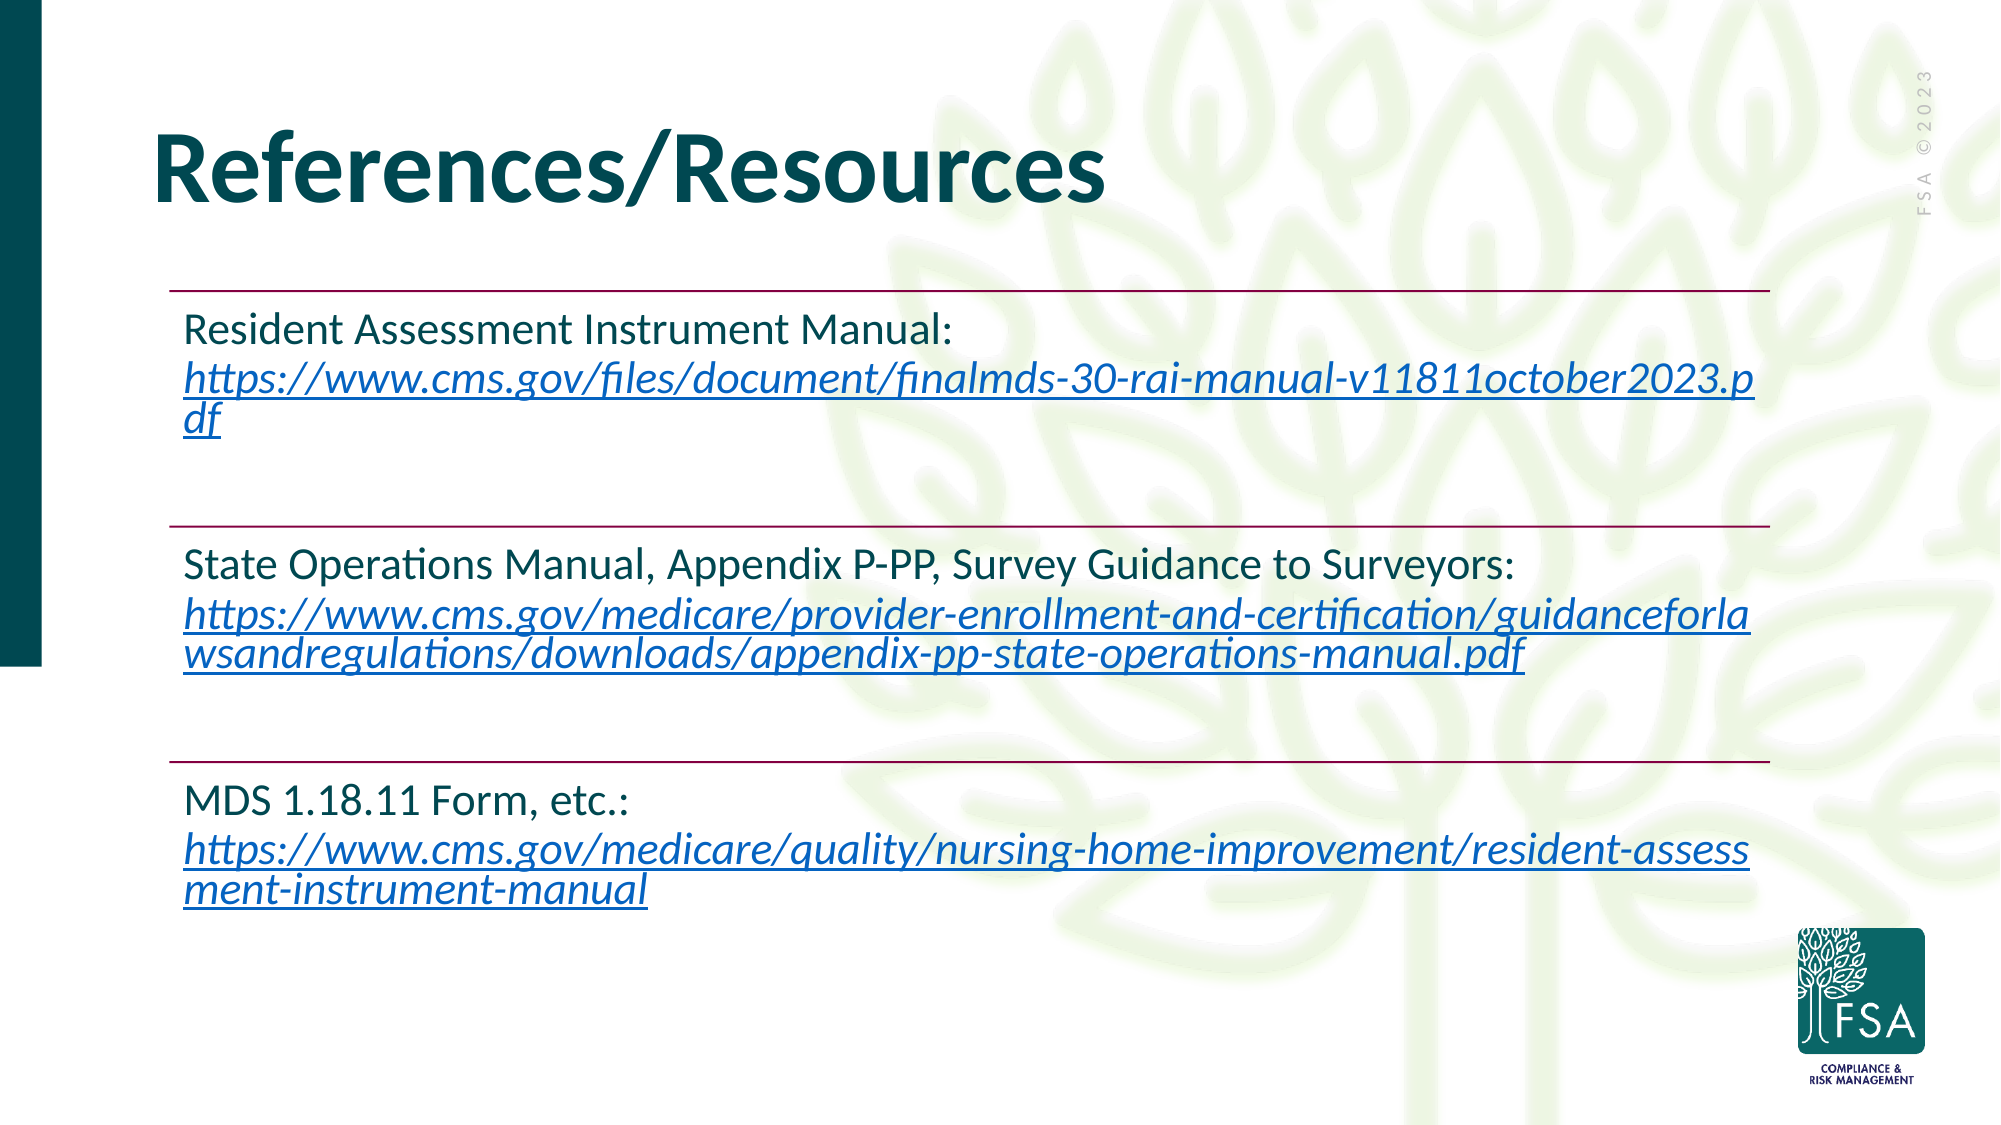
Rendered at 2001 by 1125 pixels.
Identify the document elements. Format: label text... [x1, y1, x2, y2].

picture [1777, 915, 1945, 1094]
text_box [169, 290, 1770, 998]
title References/Resources [137, 59, 1863, 278]
